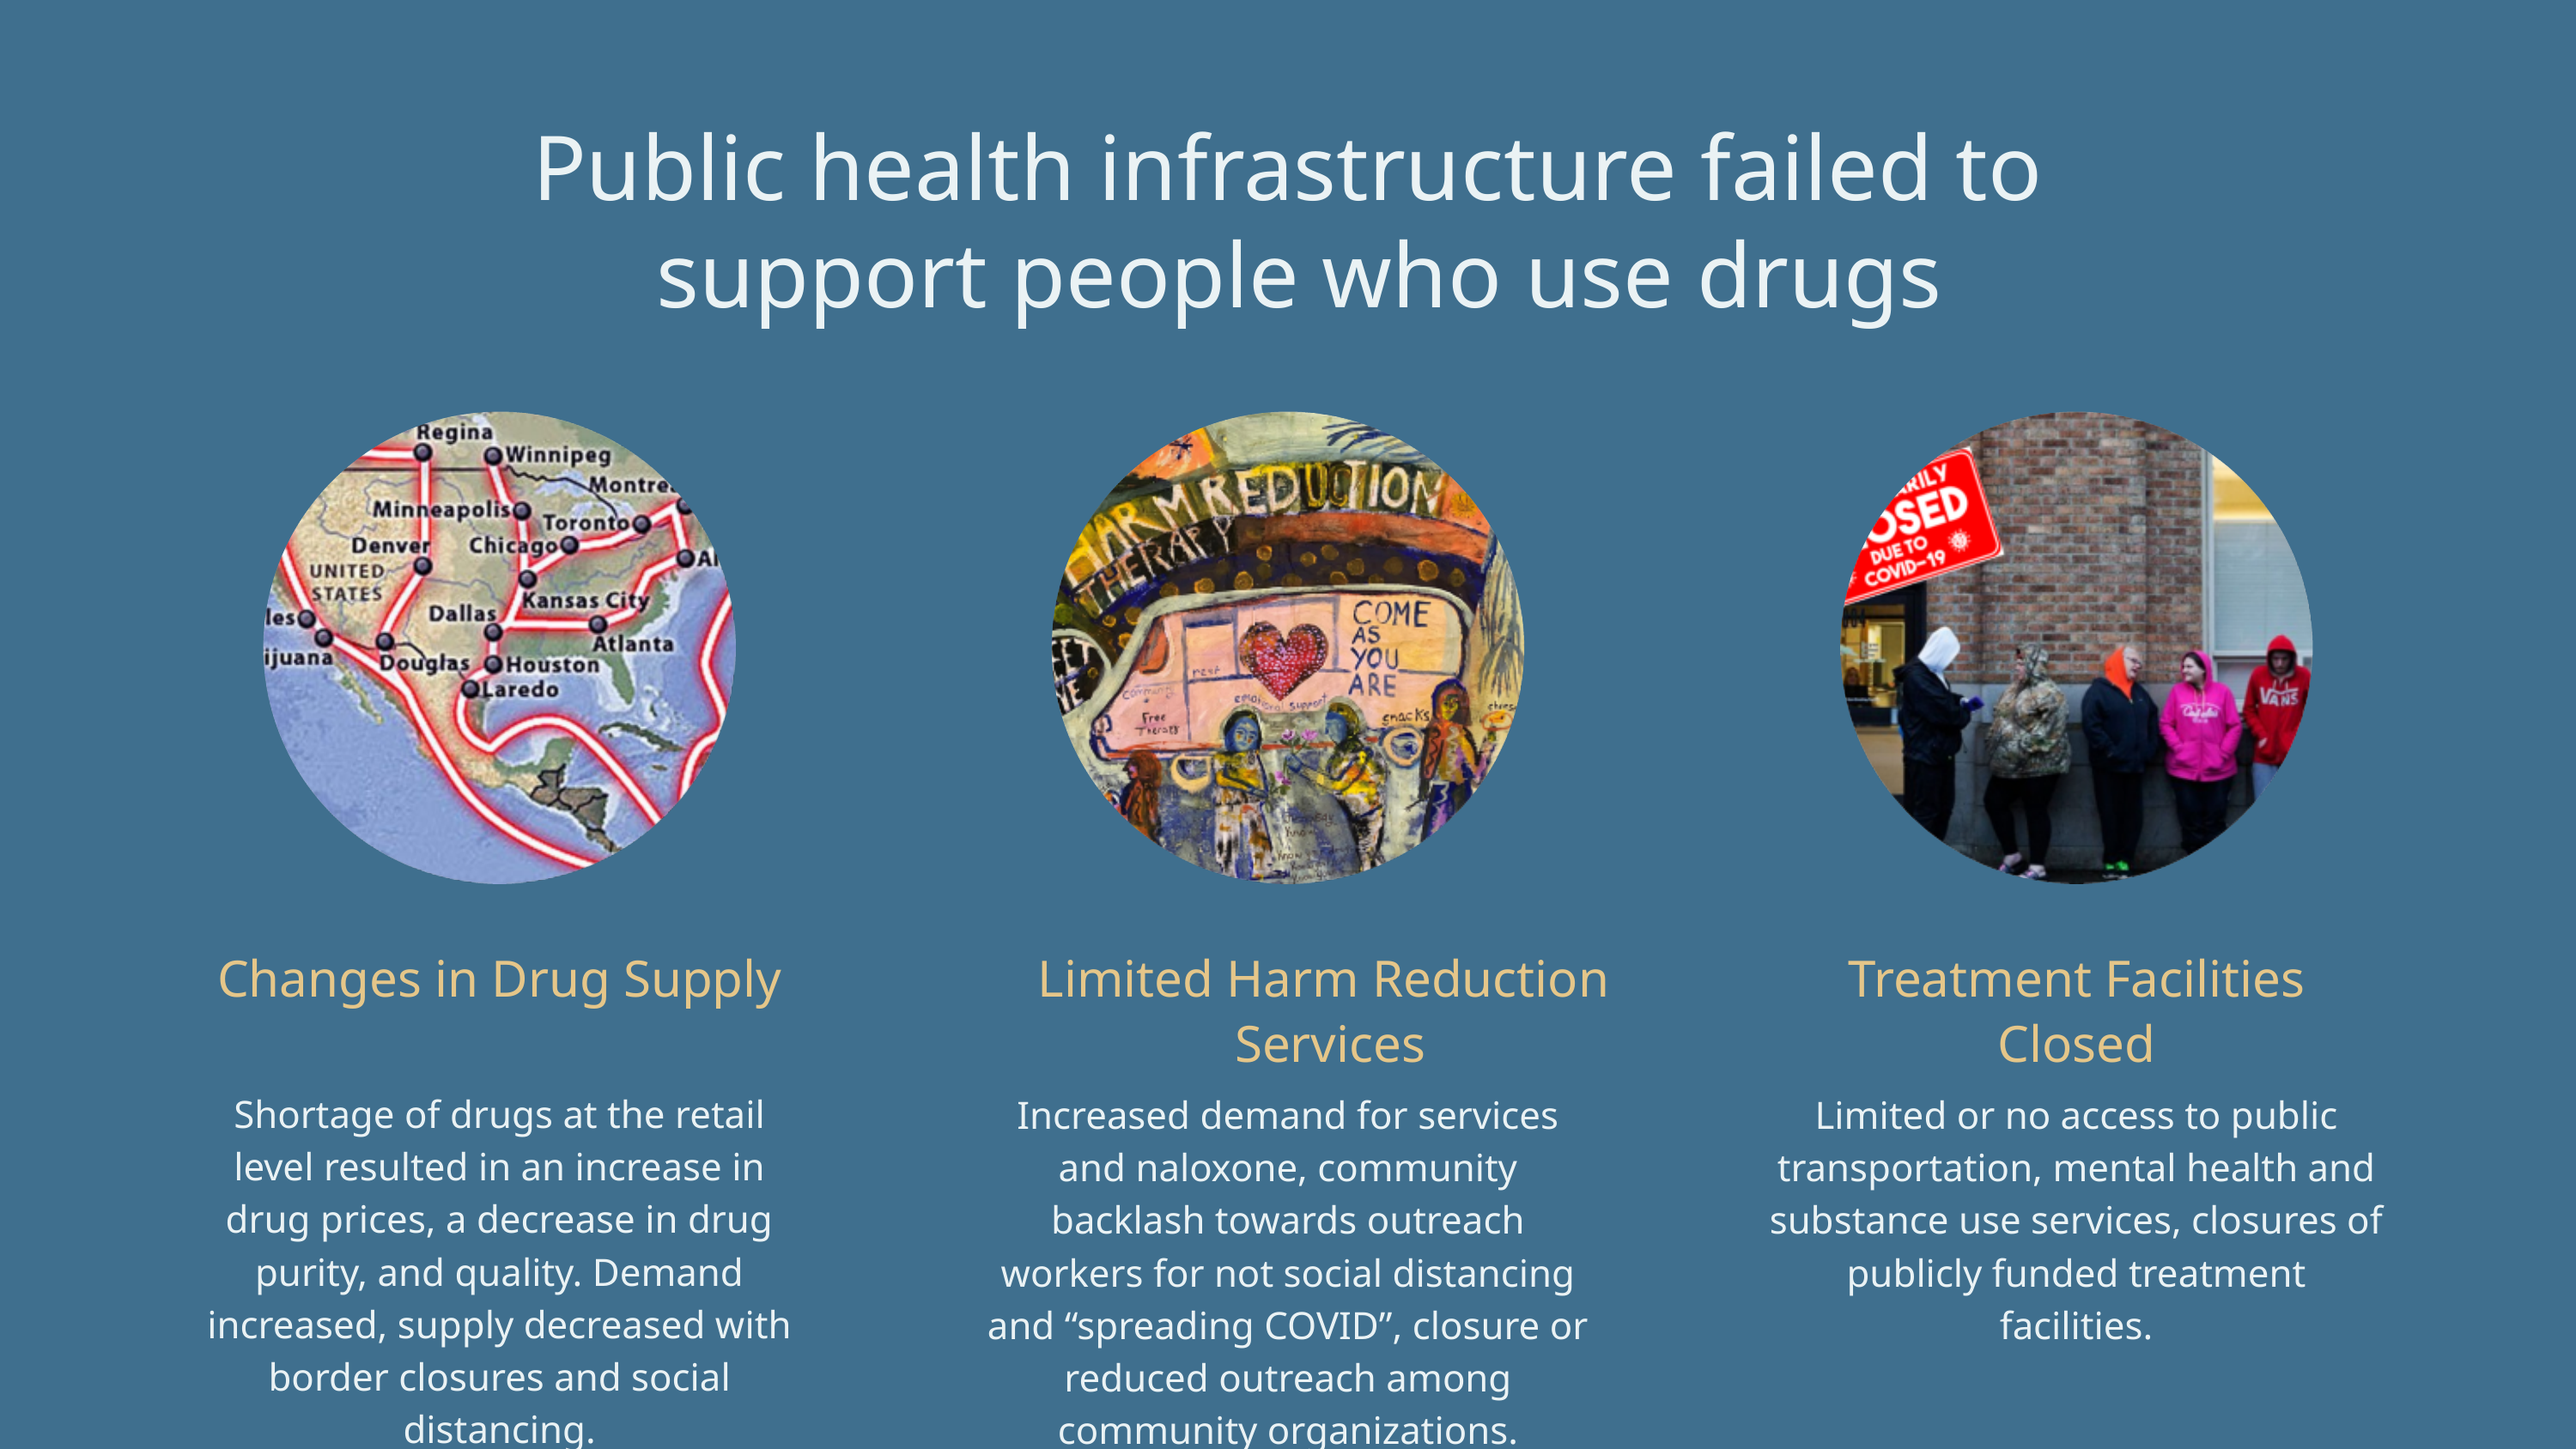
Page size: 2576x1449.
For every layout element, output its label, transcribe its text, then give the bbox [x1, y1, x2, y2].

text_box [263, 411, 737, 885]
text_box Increased demand for services and naloxone, community backlash towards outreach workers for not social distancing and “spreading COVID”, closure or reduced outreach among community organizations. [978, 1084, 1598, 1449]
text_box Limited or no access to public transportation, mental health and substance use services, closures of publicly funded treatment facilities. [1766, 1084, 2386, 1400]
text_box Public health infrastructure failed to support people who use drugs [144, 111, 2432, 326]
text_box Changes in Drug Supply [190, 942, 810, 1007]
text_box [1839, 411, 2313, 885]
text_box Limited Harm Reduction Services [929, 942, 1718, 1072]
text_box Treatment Facilities Closed [1766, 942, 2386, 1072]
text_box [1051, 411, 1525, 885]
text_box Shortage of drugs at the retail level resulted in an increase in drug prices, a decrease in drug purity, and quality. Demand increased, supply decreased with border closures and social distancing. [190, 1082, 810, 1449]
